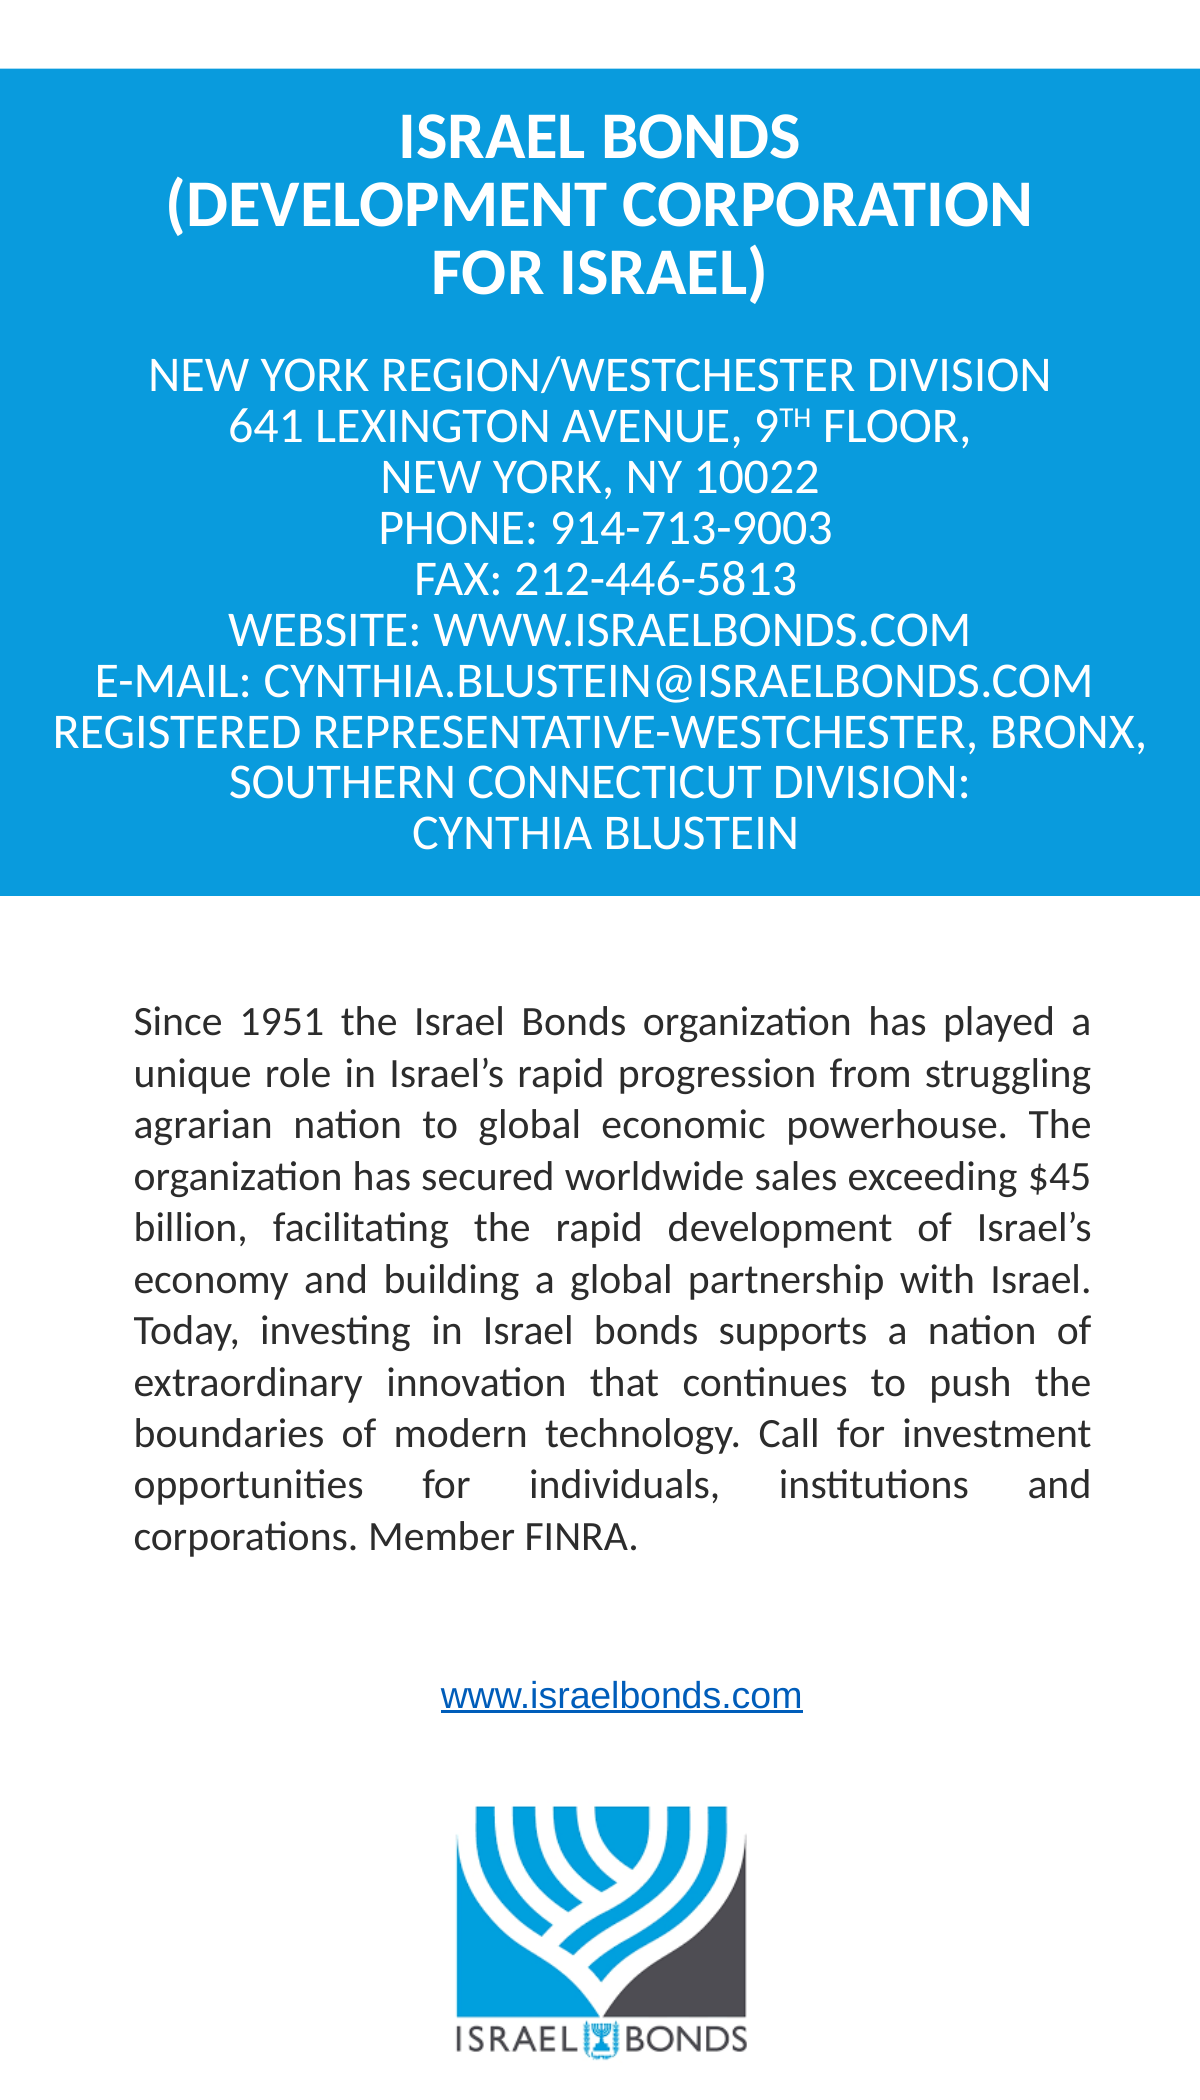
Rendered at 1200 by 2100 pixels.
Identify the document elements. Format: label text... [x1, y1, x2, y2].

title Israel Bonds (Development Corporation for Israel) New York Region/Westchester Division 641 Lexington Avenue, 9th Floor, New York, NY 10022 Phone: 914-713-9003 Fax: 212-446-5813 Website: www.israelbonds.com E-Mail: Cynthia.Blustein@israelbonds.com Registered Representative-Westchester, Bronx, Southern Connecticut Division: Cynthia Blustein [0, 68, 1200, 896]
picture [432, 1783, 768, 2077]
text_box Since 1951 the Israel Bonds organization has played a unique role in Israel’s rapid progression from struggling agrarian nation to global economic powerhouse. The organization has secured worldwide sales exceeding $45 billion, facilitating the rapid development of Israel’s economy and building a global partnership with Israel. Today, investing in Israel bonds supports a nation of extraordinary innovation that continues to push the boundaries of modern technology. Call for investment opportunities for individuals, institutions and corporations. Member FINRA. [118, 985, 1107, 1567]
text_box www.israelbonds.com [426, 1663, 818, 1769]
